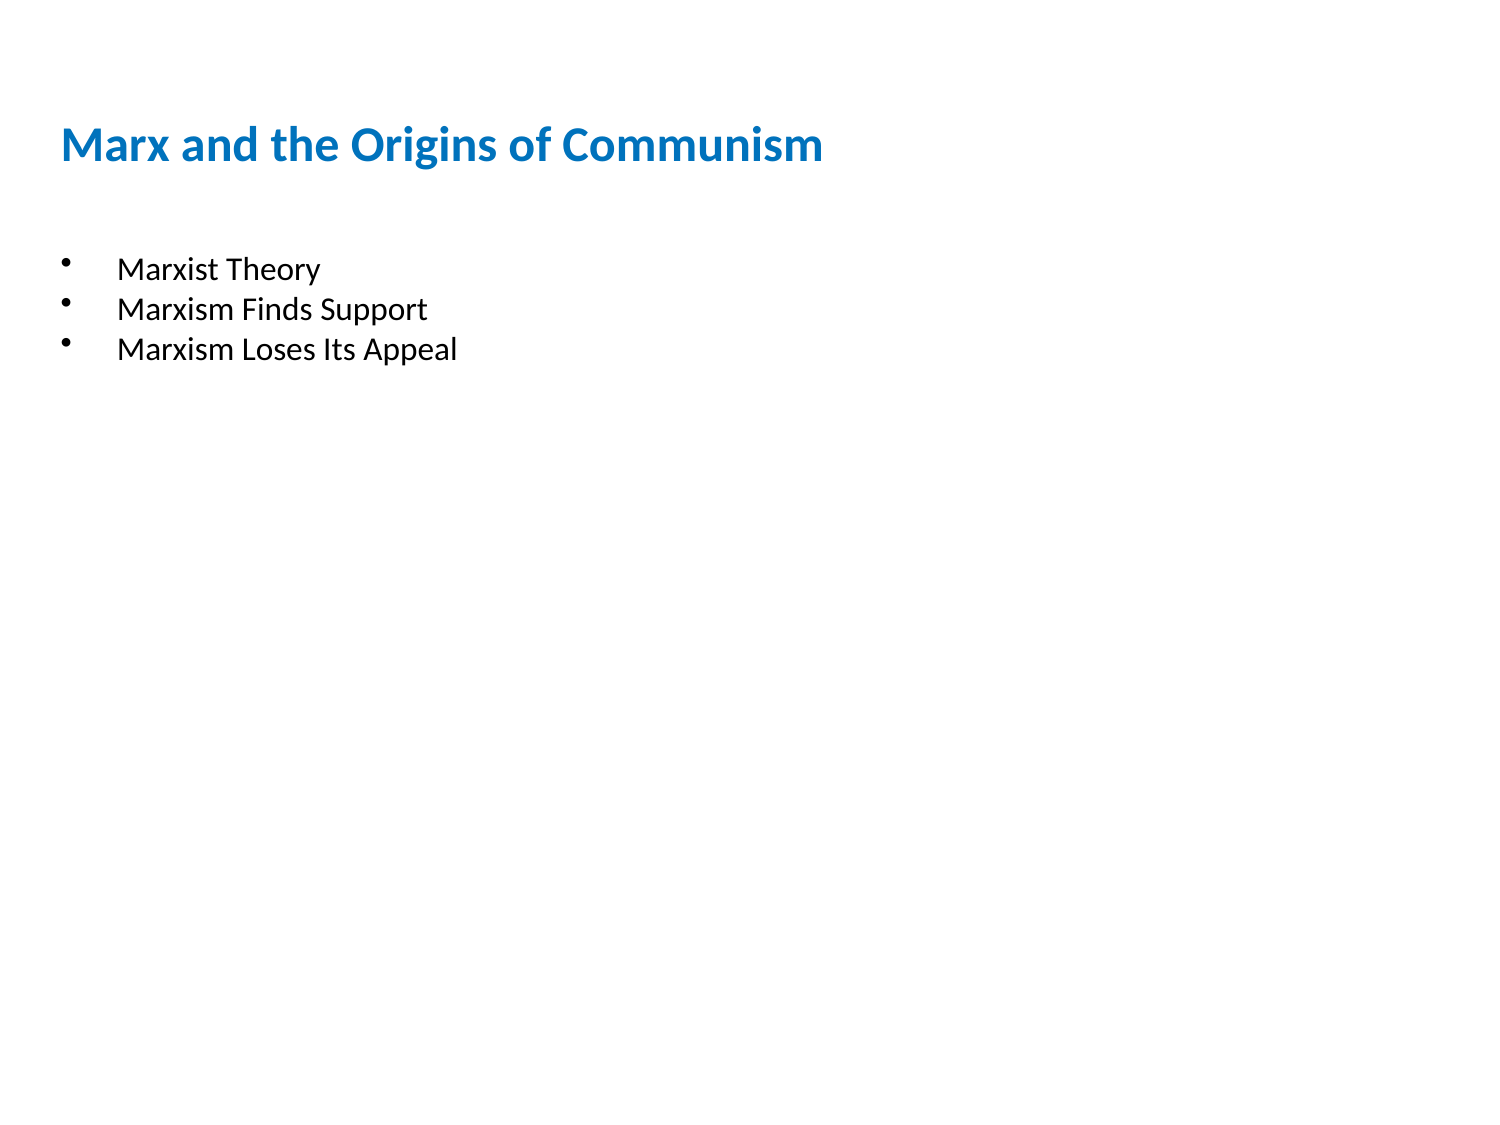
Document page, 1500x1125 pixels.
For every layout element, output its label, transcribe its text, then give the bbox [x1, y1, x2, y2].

text_box Marx and the Origins of Communism [45, 104, 1296, 179]
text_box Marxist Theory Marxism Finds Support Marxism Loses Its Appeal [45, 239, 1296, 374]
